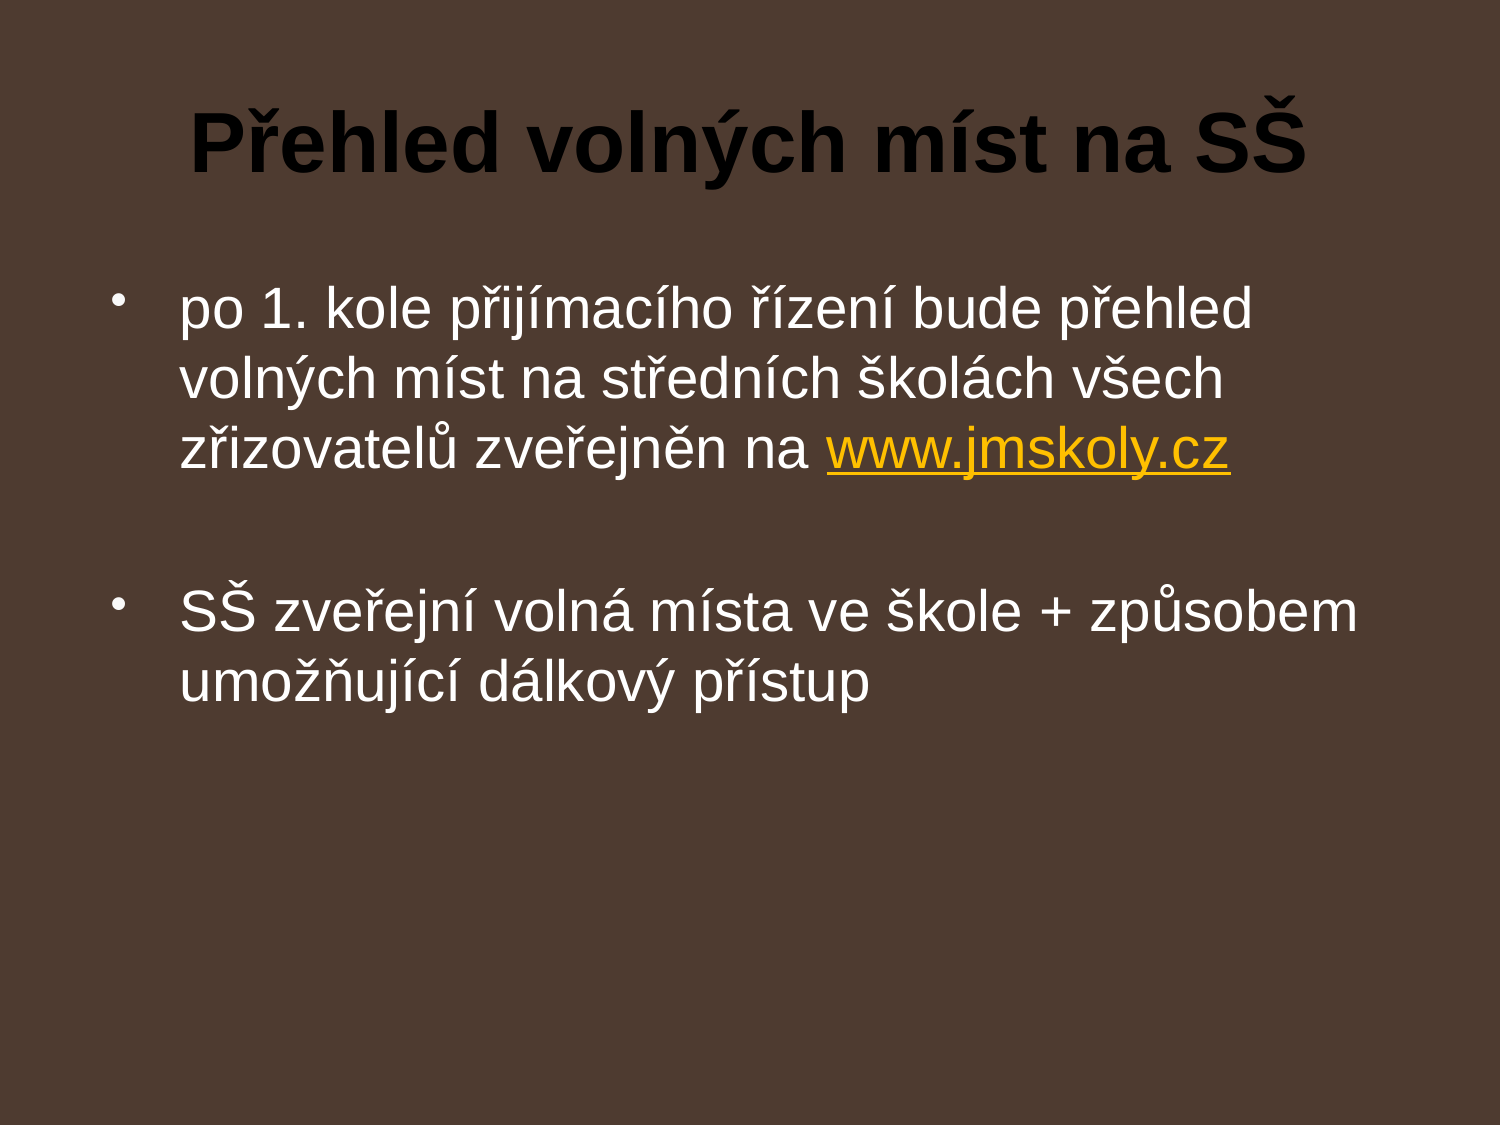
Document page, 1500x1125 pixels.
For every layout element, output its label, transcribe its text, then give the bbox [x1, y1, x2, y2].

list po 1. kole přijímacího řízení bude přehled volných míst na středních školách všech zřizovatelů zveřejněn na www.jmskoly.cz SŠ zveřejní volná místa ve škole + způsobem umožňující dálkový přístup [75, 262, 1425, 1035]
title Přehled volných míst na SŠ [75, 45, 1425, 233]
